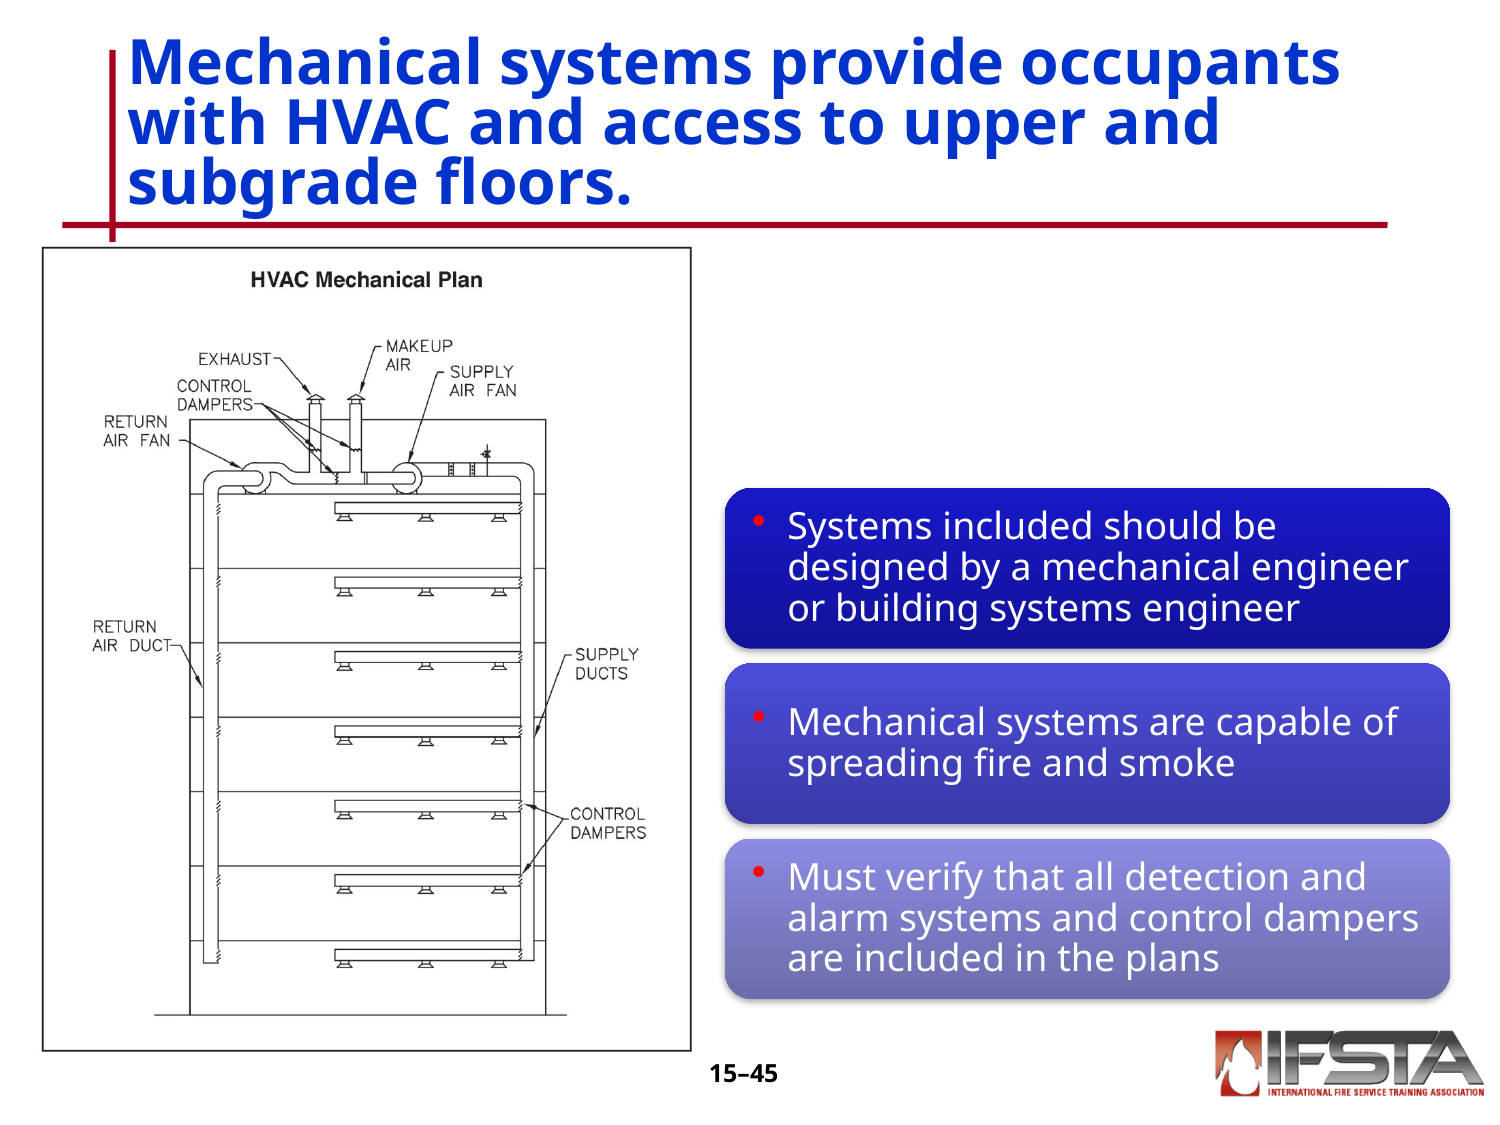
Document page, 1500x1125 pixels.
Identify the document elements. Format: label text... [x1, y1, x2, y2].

picture [1215, 1030, 1485, 1099]
slide_number 15–44 [587, 1050, 900, 1125]
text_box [724, 487, 1451, 1001]
title Mechanical systems provide occupants with HVAC and access to upper and subgrade floors. [112, 28, 1388, 179]
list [37, 242, 696, 1056]
